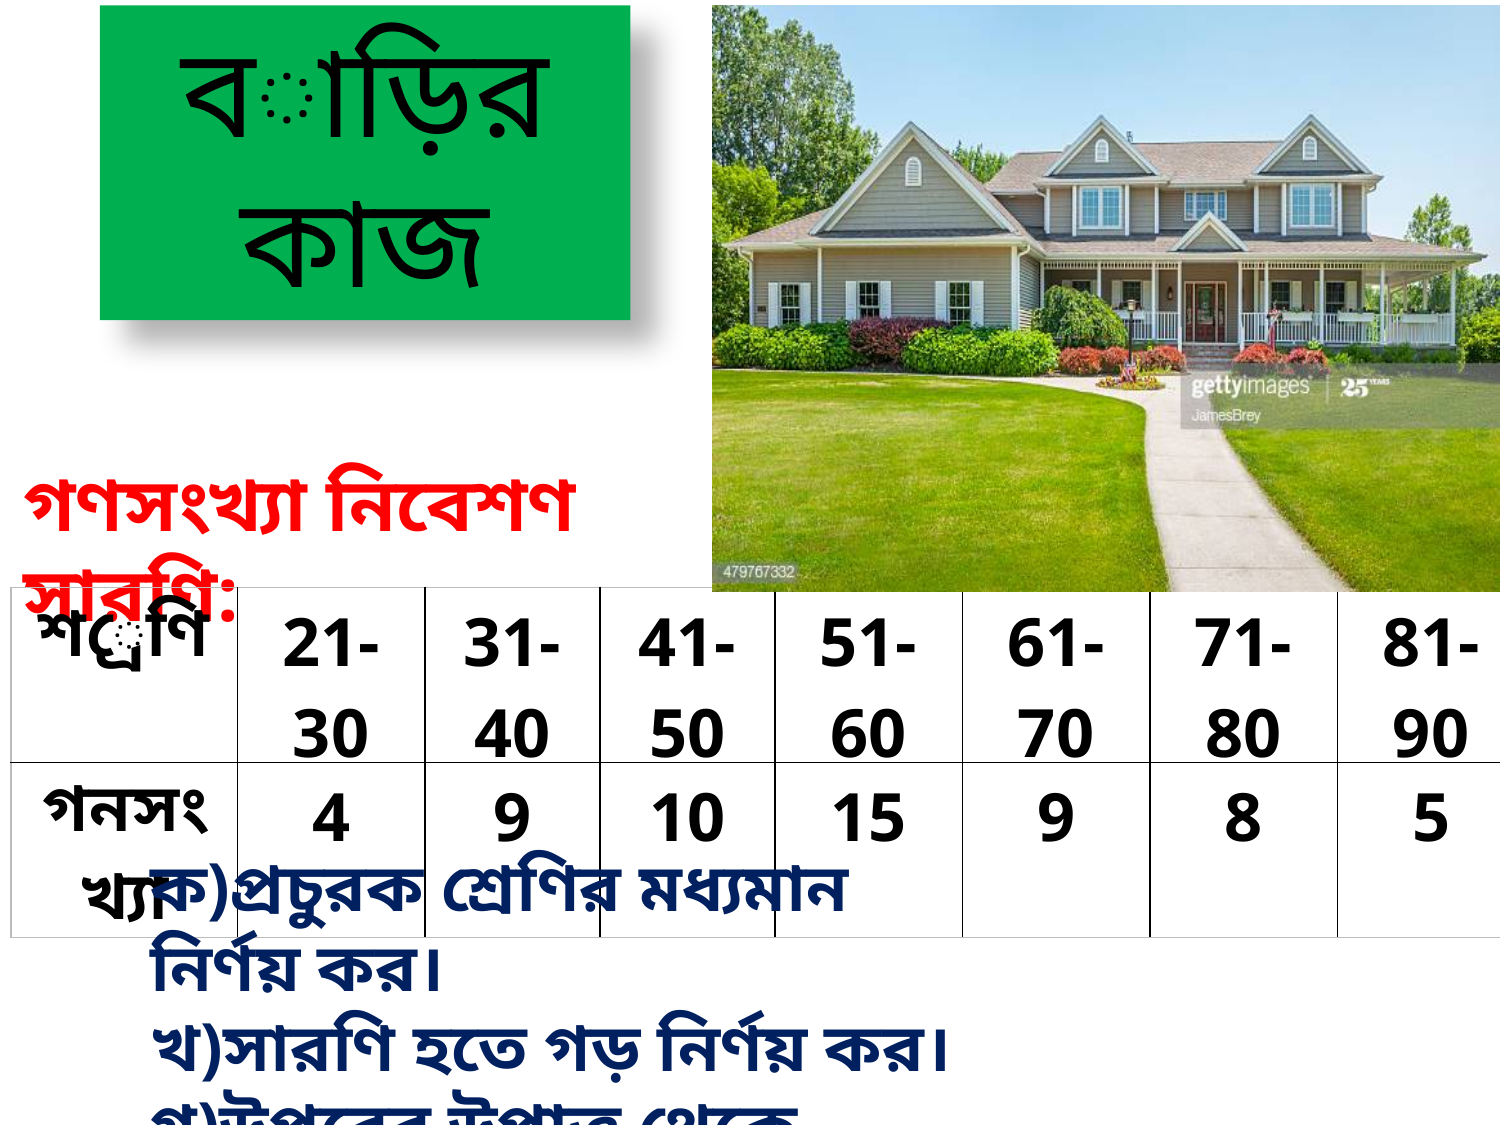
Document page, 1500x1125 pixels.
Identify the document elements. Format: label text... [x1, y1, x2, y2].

table_header শ্রেণি [12, 588, 237, 762]
table_header 21-30 [238, 588, 424, 762]
table_cell 4 [238, 763, 424, 836]
table_header 51-60 [776, 601, 962, 762]
table_cell গনসংখ্যা [12, 763, 237, 937]
table_cell 8 [1151, 763, 1337, 937]
text_box বাড়ির কাজ [99, 5, 631, 321]
text_box ক)প্রচুরক শ্রেণির মধ্যমান নির্ণয় কর। খ)সারণি হতে গড় নির্ণয় কর। গ)উপরের উপাত্ত থেকে আয়তলেখ আঁক। [135, 836, 999, 1125]
table_cell 9 [426, 763, 599, 836]
text_box গণসংখ্যা নিবেশণ সারণি: [8, 449, 651, 645]
table_cell 15 [776, 763, 962, 836]
table_header 31-40 [426, 588, 599, 762]
table_cell 10 [601, 763, 774, 836]
table_cell 5 [1338, 763, 1500, 937]
picture [712, 5, 1500, 593]
table_header 71-80 [1151, 601, 1337, 762]
table_header 81-90 [1338, 599, 1500, 762]
table_header 61-70 [963, 601, 1149, 762]
table_header 41-50 [601, 588, 774, 762]
table_cell 9 [963, 763, 1149, 937]
